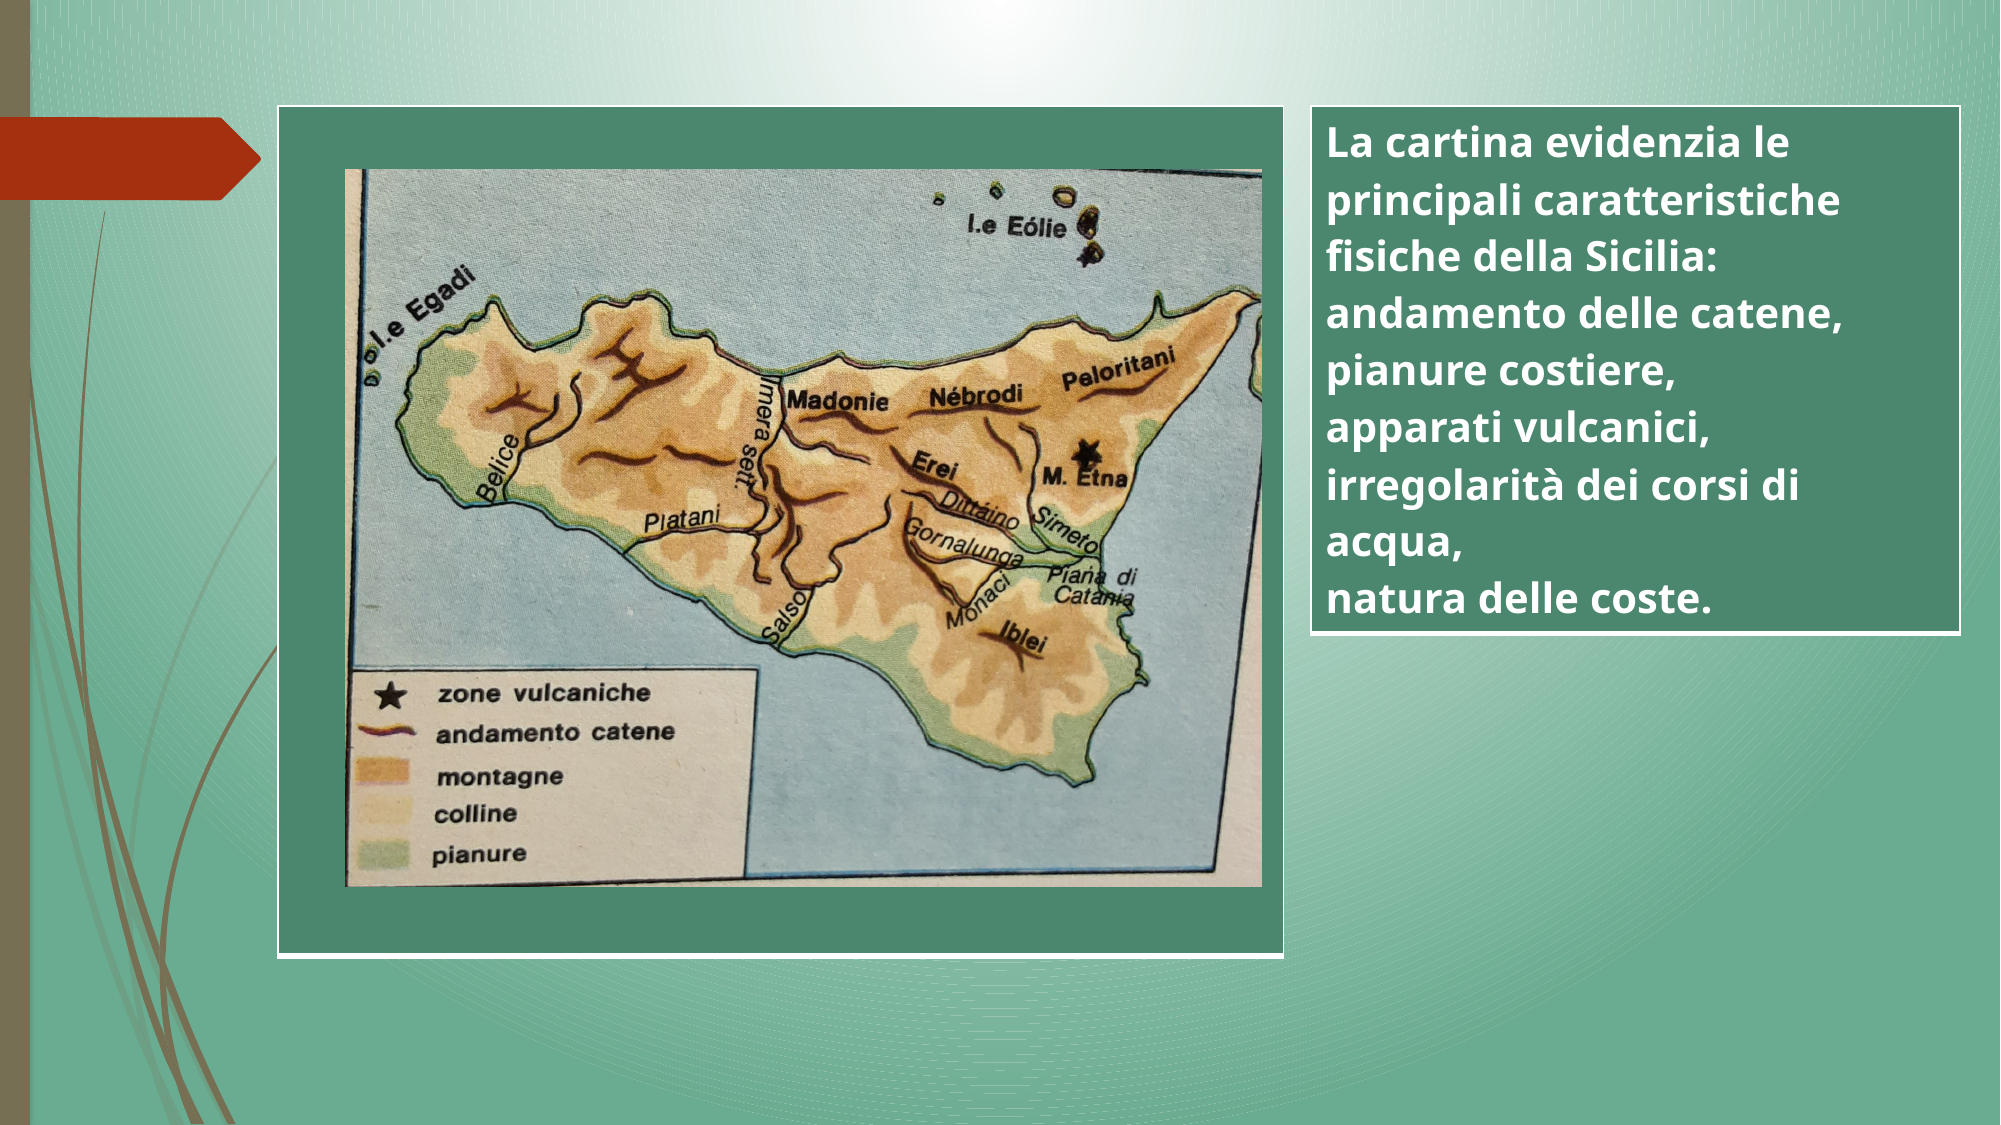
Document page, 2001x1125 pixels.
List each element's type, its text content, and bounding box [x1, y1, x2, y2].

table_header La cartina evidenzia le principali caratteristiche fisiche della Sicilia: andamento delle catene, pianure costiere, apparati vulcanici, irregolarità dei corsi di acqua, natura delle coste. [1312, 107, 1959, 631]
picture [345, 168, 1262, 887]
table_header [279, 107, 1283, 953]
